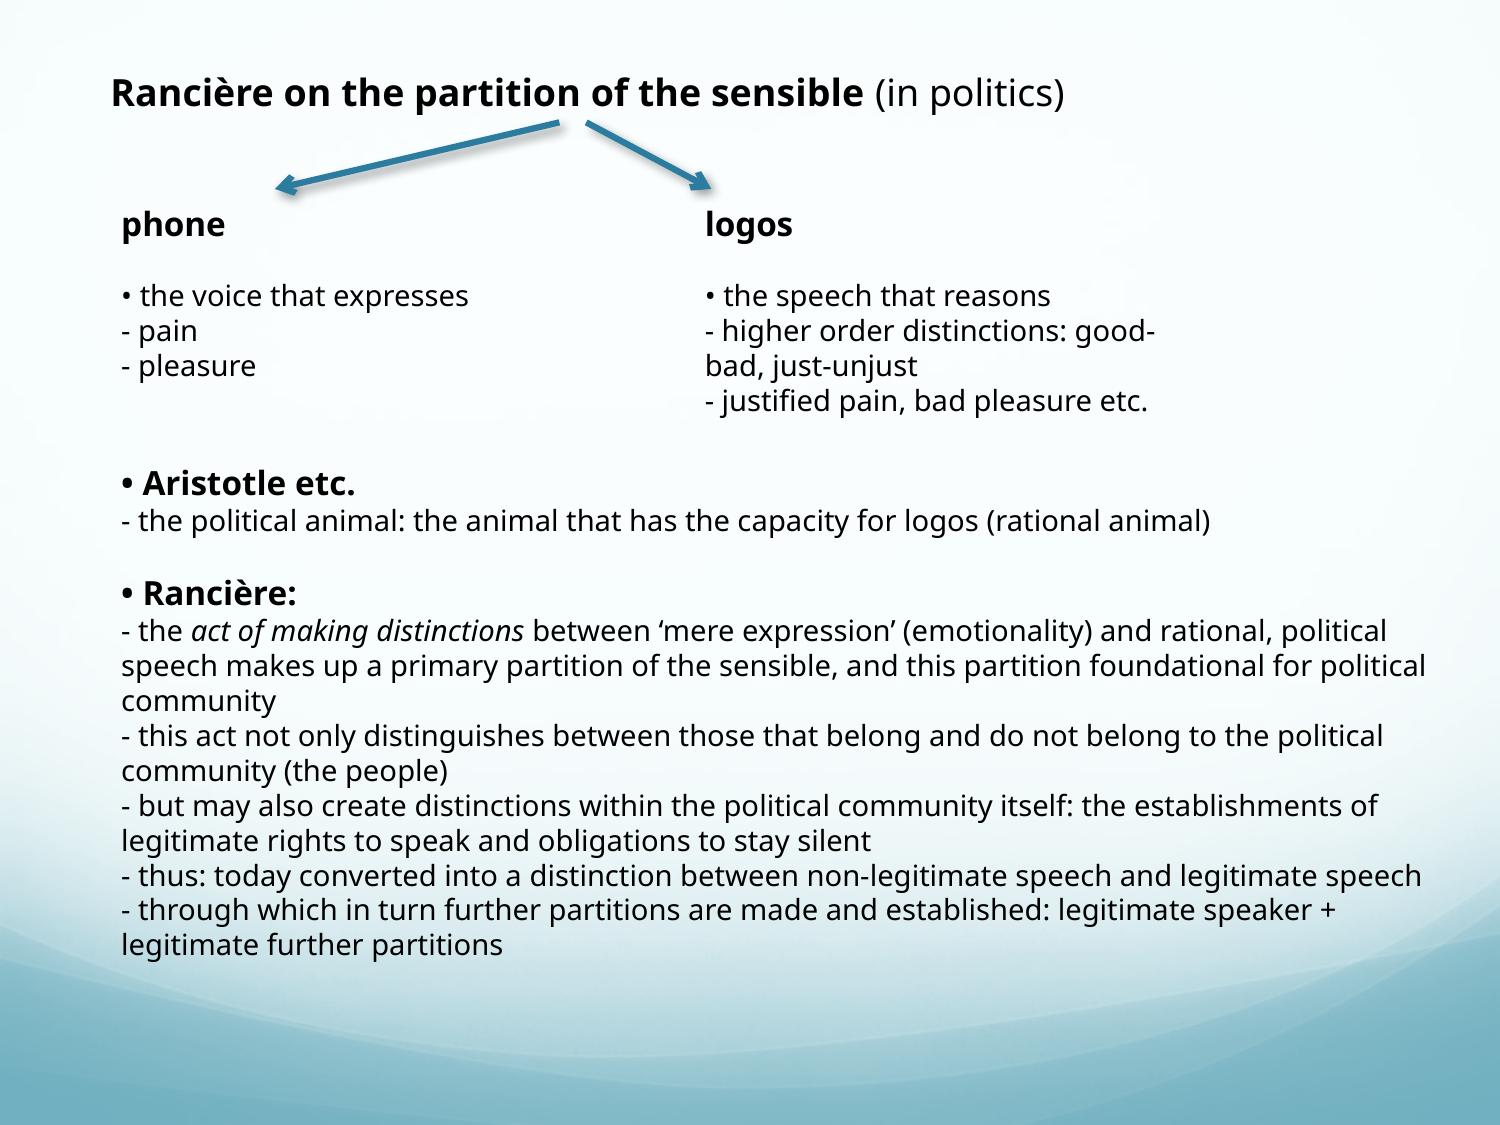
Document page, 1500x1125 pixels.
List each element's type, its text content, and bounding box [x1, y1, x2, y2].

text_box Rancière on the partition of the sensible (in politics) [95, 61, 1424, 122]
text_box phone • the voice that expresses - pain - pleasure [106, 195, 670, 390]
text_box • Aristotle etc. - the political animal: the animal that has the capacity for logos (rational animal) • Rancière: - the act of making distinctions between ‘mere expression’ (emotionality) and rational, political speech makes up a primary partition of the sensible, and this partition foundational for political community - this act not only distinguishes between those that belong and do not belong to the political community (the people) - but may also create distinctions within the political community itself: the establishments of legitimate rights to speak and obligations to stay silent - thus: today converted into a distinction between non-legitimate speech and legitimate speech - through which in turn further partitions are made and established: legitimate speaker + legitimate further partitions [106, 454, 1460, 969]
text_box logos • the speech that reasons - higher order distinctions: good-bad, just-unjust - justified pain, bad pleasure etc. [690, 195, 1216, 425]
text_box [274, 121, 560, 190]
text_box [585, 121, 712, 190]
